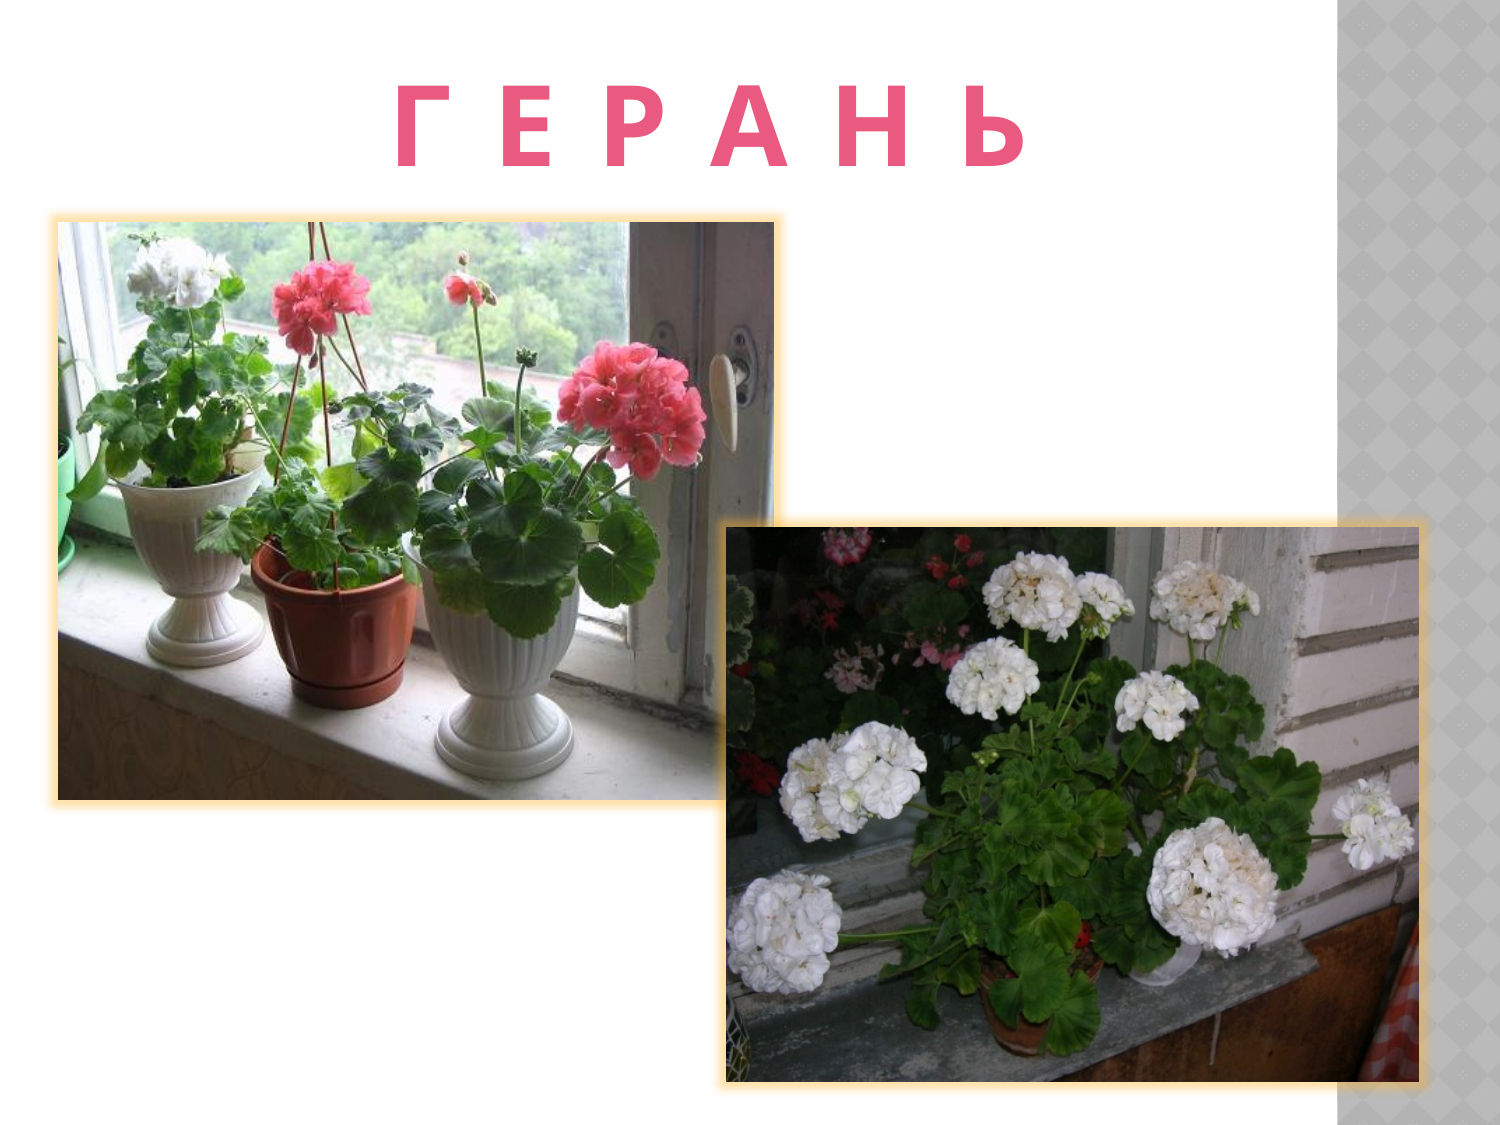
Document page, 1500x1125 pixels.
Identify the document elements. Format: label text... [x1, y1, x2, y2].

picture [58, 222, 1420, 1083]
text_box Г Е Р А Н Ь [222, 46, 1161, 197]
